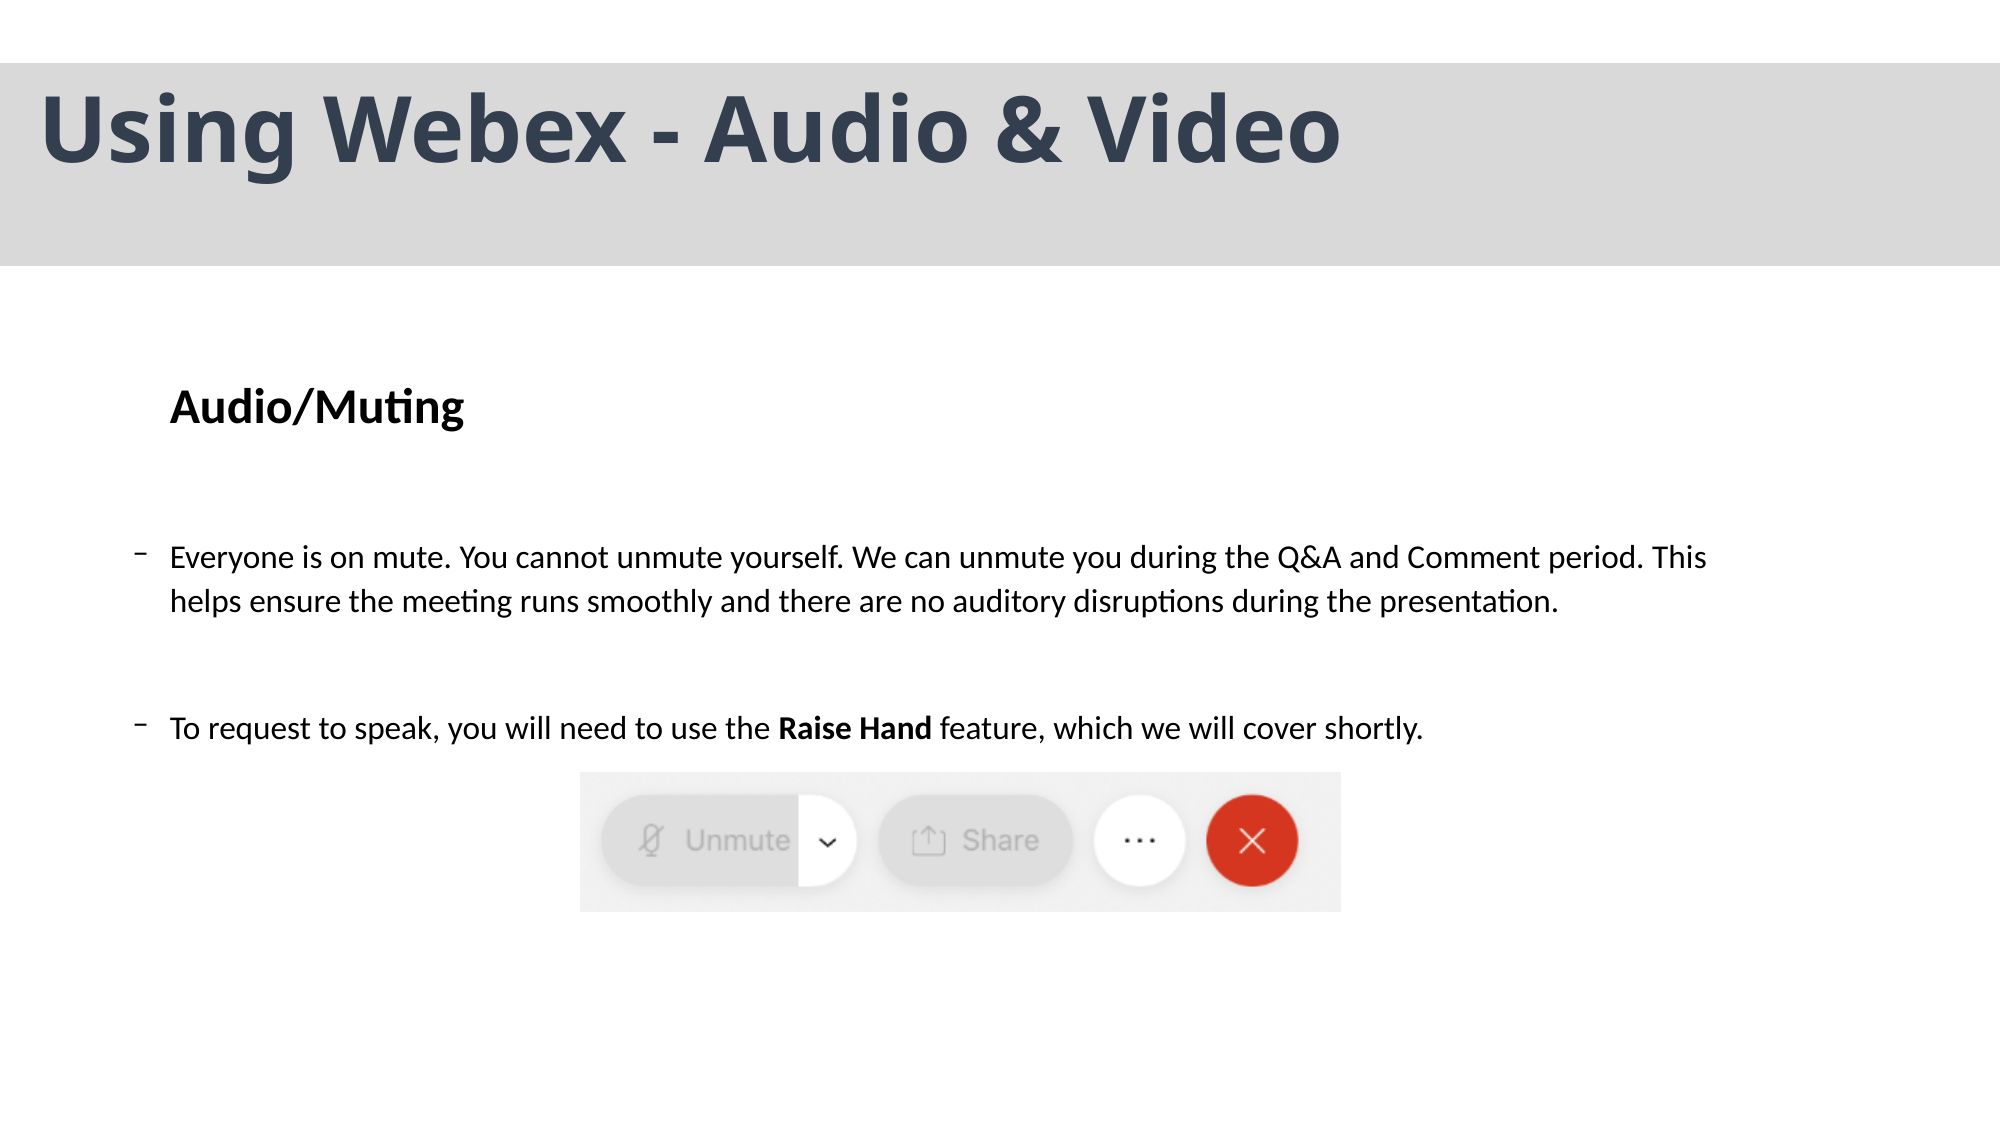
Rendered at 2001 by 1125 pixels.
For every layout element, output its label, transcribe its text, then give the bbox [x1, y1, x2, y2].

picture [580, 772, 1341, 912]
title Using Webex - Audio & Video [0, 63, 2000, 266]
list Audio/Muting Everyone is on mute. You cannot unmute yourself. We can unmute you during the Q&A and Comment period. This helps ensure the meeting runs smoothly and there are no auditory disruptions during the presentation. To request to speak, you will need to use the Raise Hand feature, which we will cover shortly. [23, 266, 1749, 843]
